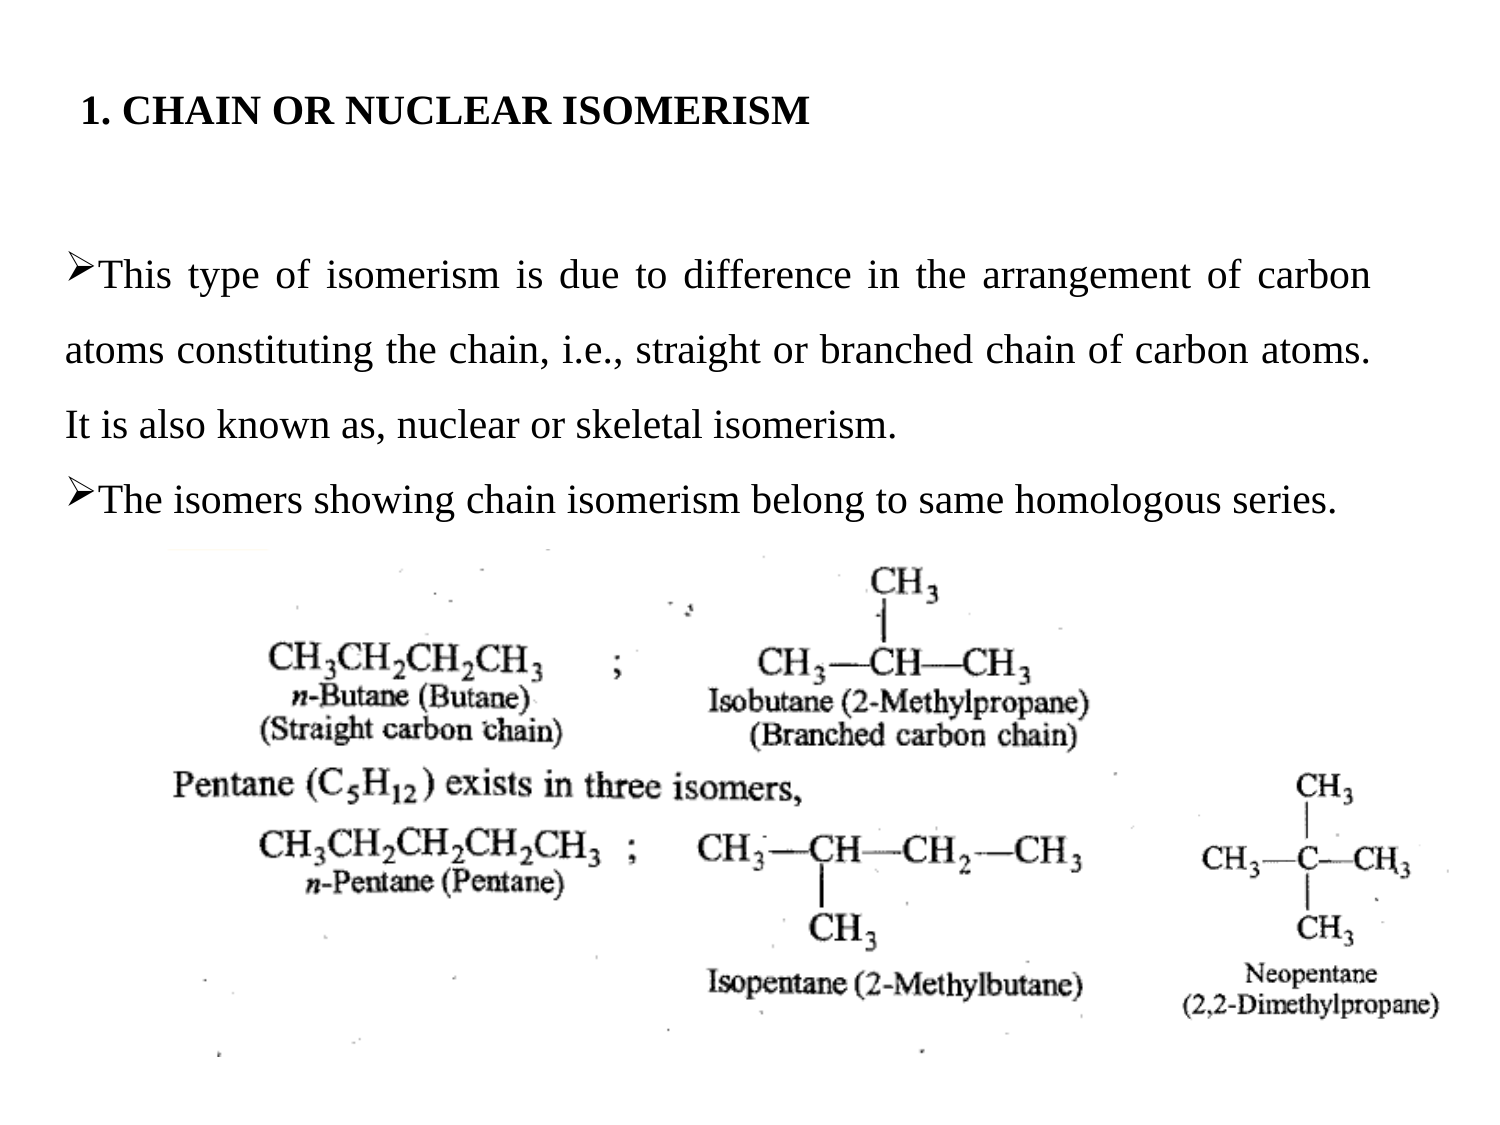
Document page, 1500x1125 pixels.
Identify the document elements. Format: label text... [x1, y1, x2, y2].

text_box This type of isomerism is due to difference in the arrangement of carbon atoms constituting the chain, i.e., straight or branched chain of carbon atoms. It is also known as, nuclear or skeletal isomerism. The isomers showing chain isomerism belong to same homologous series. [49, 214, 1388, 529]
text_box 1. CHAIN OR NUCLEAR ISOMERISM [65, 75, 826, 140]
picture [137, 549, 1463, 1057]
